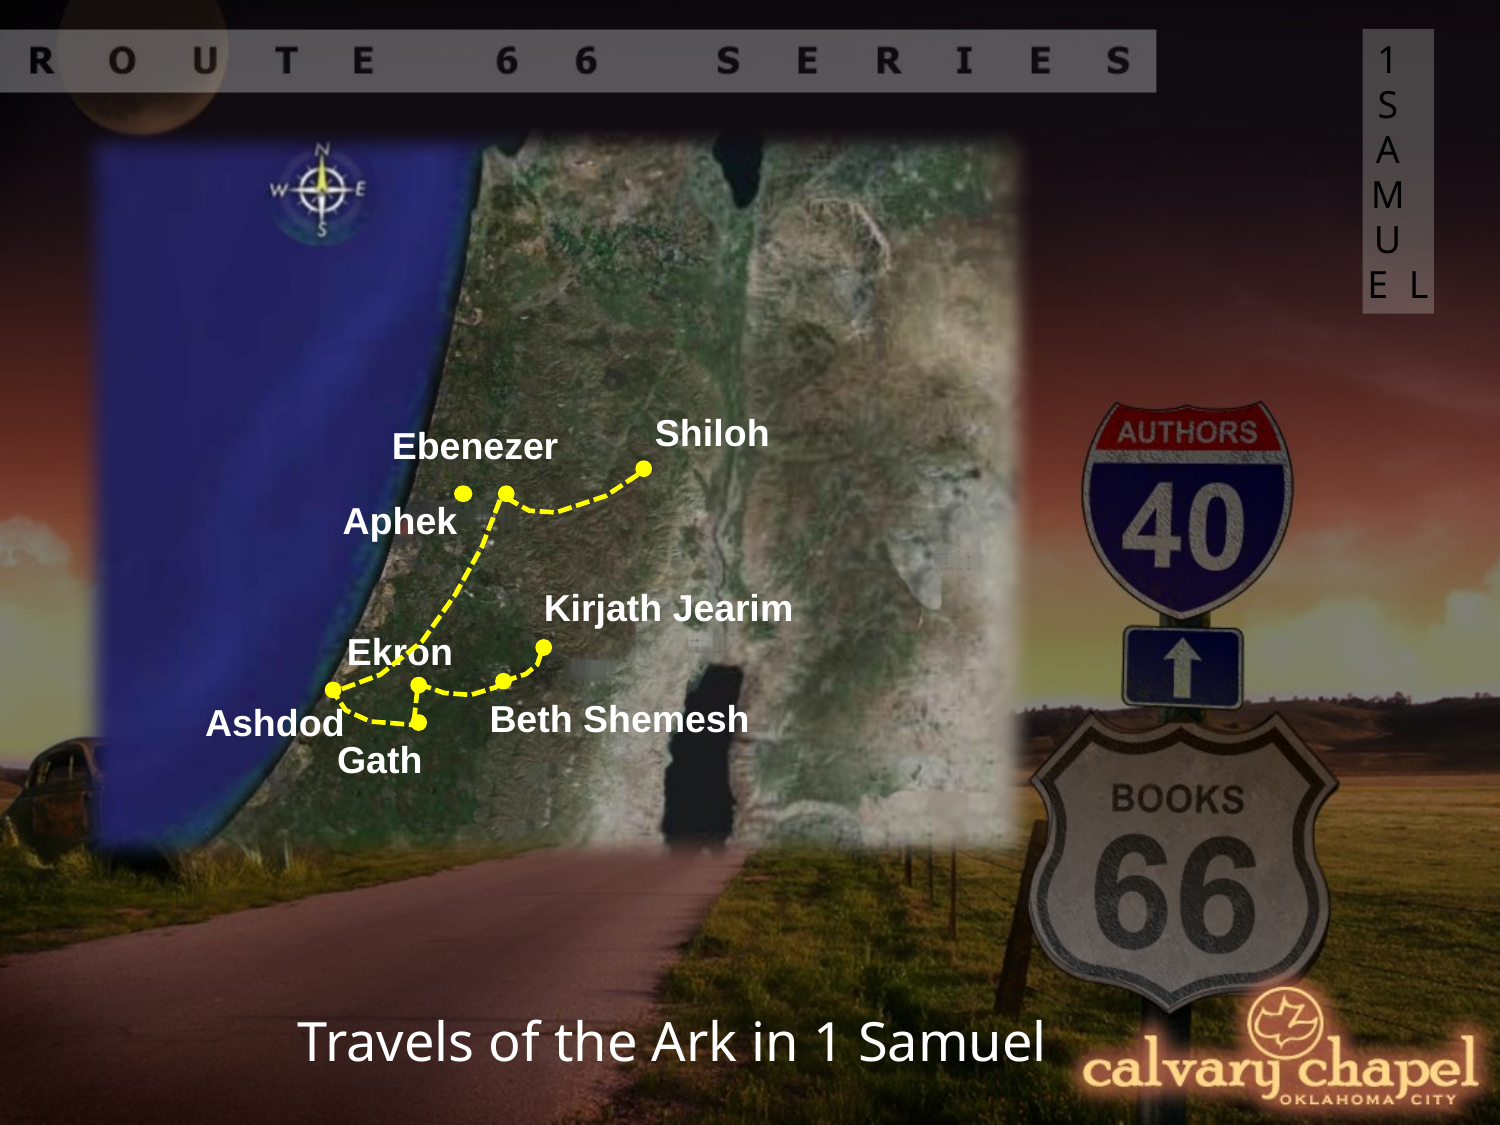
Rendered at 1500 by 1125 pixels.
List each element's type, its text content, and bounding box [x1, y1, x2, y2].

text_box Travels of the Ark in 1 Samuel [74, 999, 1063, 1080]
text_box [287, 487, 513, 551]
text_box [174, 683, 376, 753]
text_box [312, 716, 448, 790]
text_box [512, 576, 826, 654]
text_box 1 SAMUEL [1362, 28, 1434, 314]
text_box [463, 674, 777, 749]
picture [0, 0, 1500, 1125]
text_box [612, 401, 813, 476]
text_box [374, 414, 576, 501]
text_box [312, 619, 488, 692]
